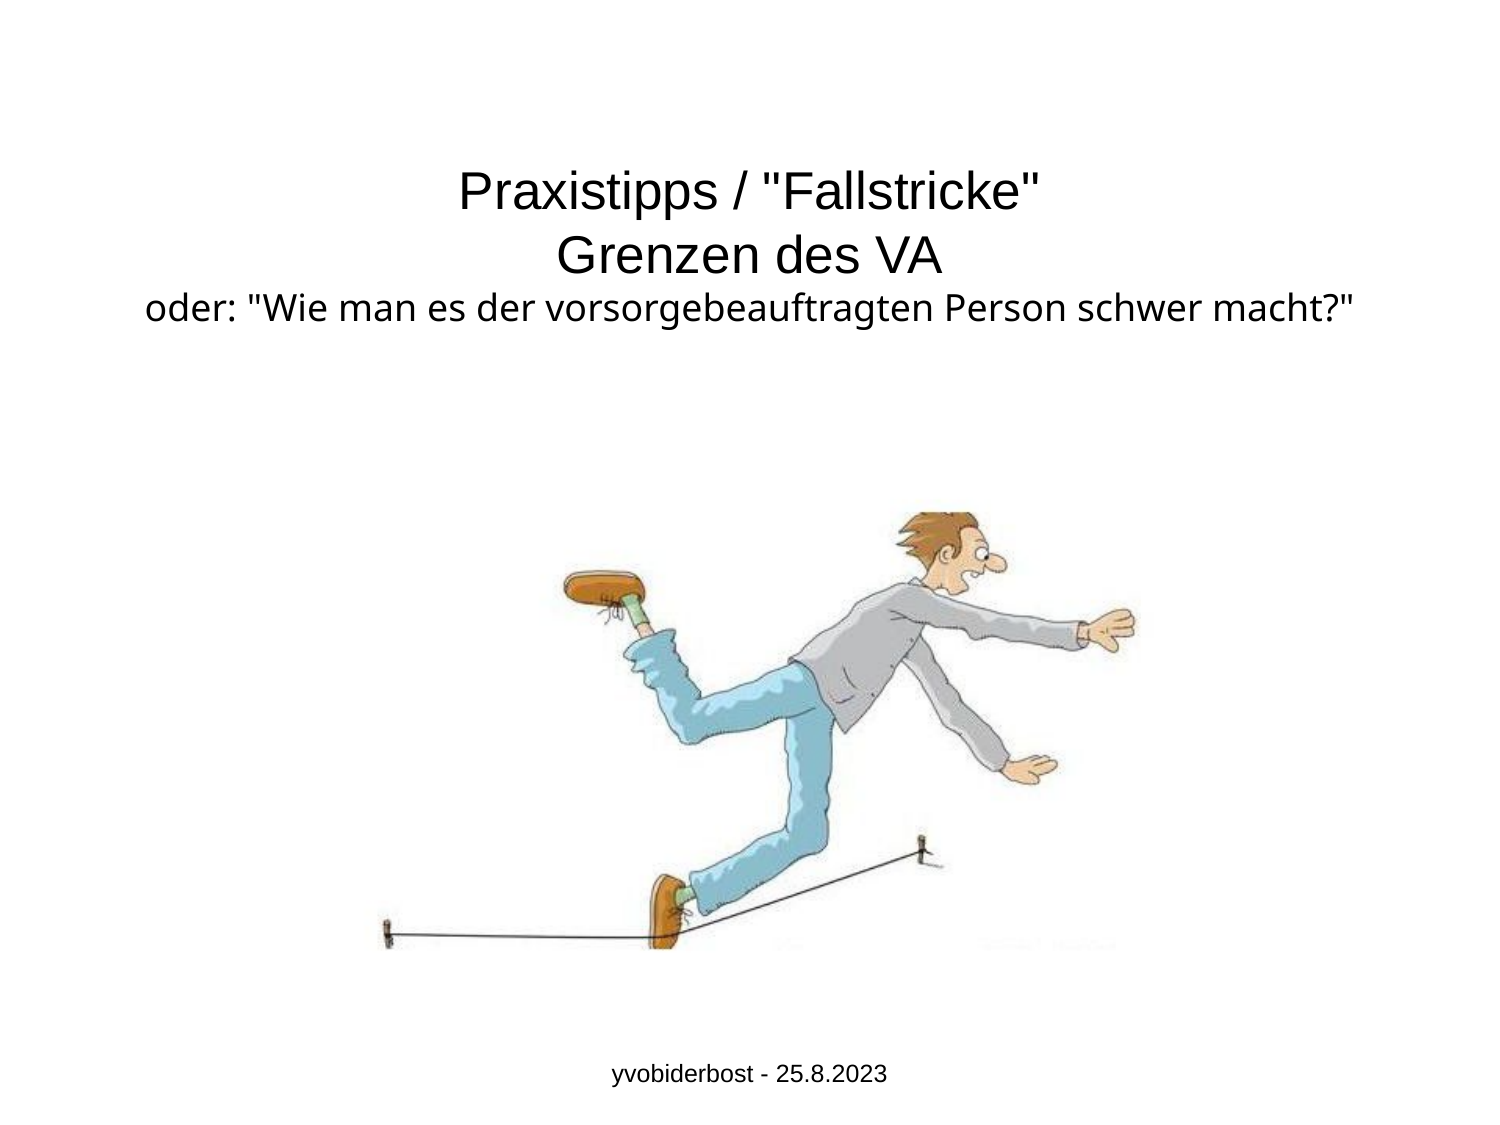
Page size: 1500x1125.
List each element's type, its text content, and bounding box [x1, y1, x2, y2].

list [309, 467, 1191, 976]
footer yvobiderbost - 25.8.2023 [512, 1042, 988, 1103]
title Praxistipps / "Fallstricke" Grenzen des VA oder: "Wie man es der vorsorgebeauftragten Person schwer macht?" [75, 149, 1425, 337]
